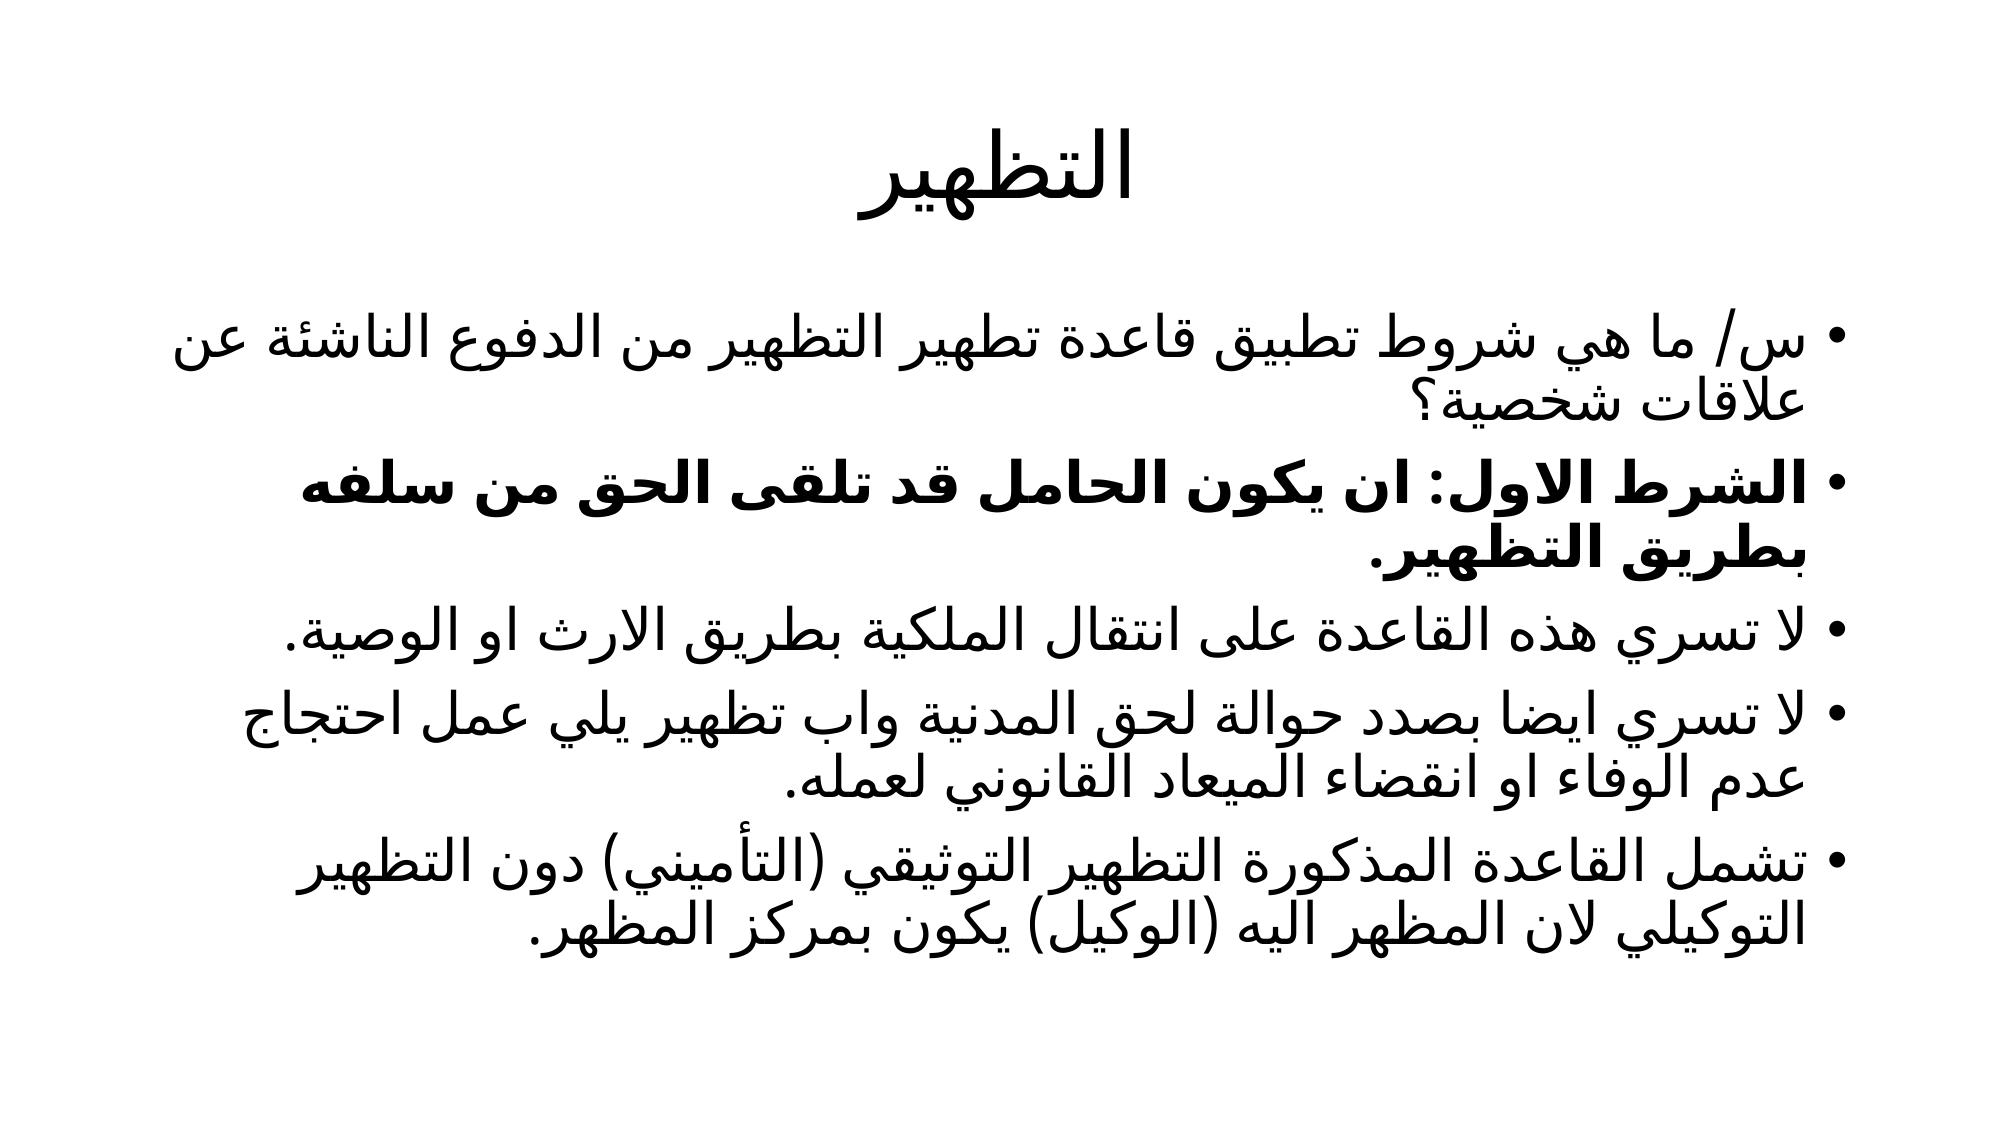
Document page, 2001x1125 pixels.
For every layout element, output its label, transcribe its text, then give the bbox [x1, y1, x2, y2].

list س/ ما هي شروط تطبيق قاعدة تطهير التظهير من الدفوع الناشئة عن علاقات شخصية؟ الشرط الاول: ان يكون الحامل قد تلقى الحق من سلفه بطريق التظهير. لا تسري هذه القاعدة على انتقال الملكية بطريق الارث او الوصية. لا تسري ايضا بصدد حوالة لحق المدنية واب تظهير يلي عمل احتجاج عدم الوفاء او انقضاء الميعاد القانوني لعمله. تشمل القاعدة المذكورة التظهير التوثيقي (التأميني) دون التظهير التوكيلي لان المظهر اليه (الوكيل) يكون بمركز المظهر. [137, 299, 1863, 1014]
title التظهير [137, 59, 1863, 278]
